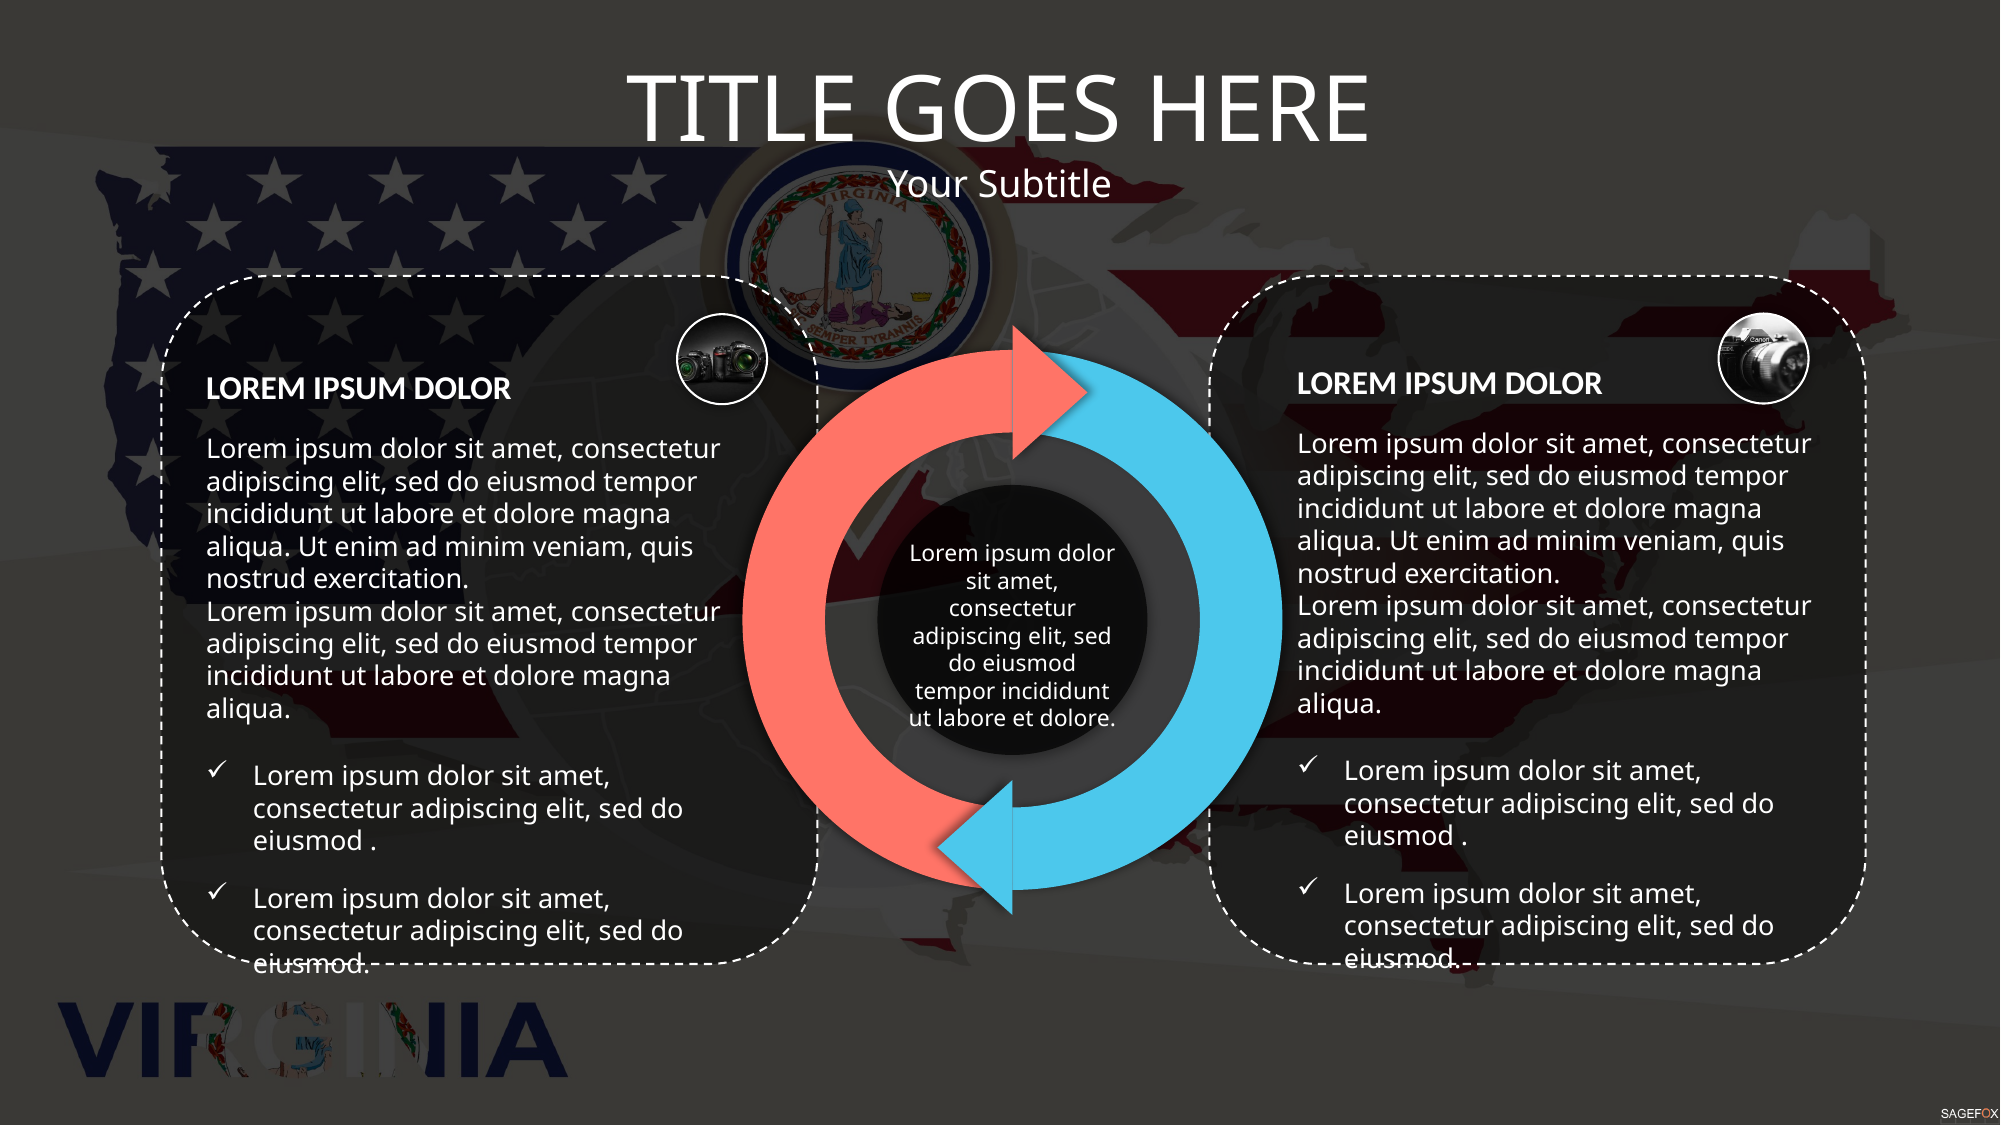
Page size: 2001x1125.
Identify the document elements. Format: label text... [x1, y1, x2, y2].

text_box LOREM IPSUM DOLOR Lorem ipsum dolor sit amet, consectetur adipiscing elit, sed do eiusmod tempor incididunt ut labore et dolore magna aliqua. Ut enim ad minim veniam, quis nostrud exercitation. Lorem ipsum dolor sit amet, consectetur adipiscing elit, sed do eiusmod tempor incididunt ut labore et dolore magna aliqua. Lorem ipsum dolor sit amet, consectetur adipiscing elit, sed do eiusmod . Lorem ipsum dolor sit amet, consectetur adipiscing elit, sed do eiusmod. [191, 359, 775, 986]
text_box [1717, 312, 1810, 405]
text_box [1226, 915, 1282, 959]
text_box LOREM IPSUM DOLOR Lorem ipsum dolor sit amet, consectetur adipiscing elit, sed do eiusmod tempor incididunt ut labore et dolore magna aliqua. Ut enim ad minim veniam, quis nostrud exercitation. Lorem ipsum dolor sit amet, consectetur adipiscing elit, sed do eiusmod tempor incididunt ut labore et dolore magna aliqua. Lorem ipsum dolor sit amet, consectetur adipiscing elit, sed do eiusmod . Lorem ipsum dolor sit amet, consectetur adipiscing elit, sed do eiusmod. [1282, 354, 1866, 981]
text_box [160, 274, 800, 930]
picture [0, 0, 2001, 1125]
text_box [1227, 274, 1862, 354]
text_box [742, 324, 1283, 915]
text_box TITLE GOES HERE Your Subtitle [548, 42, 1452, 212]
text_box [775, 915, 800, 943]
text_box [676, 313, 752, 406]
